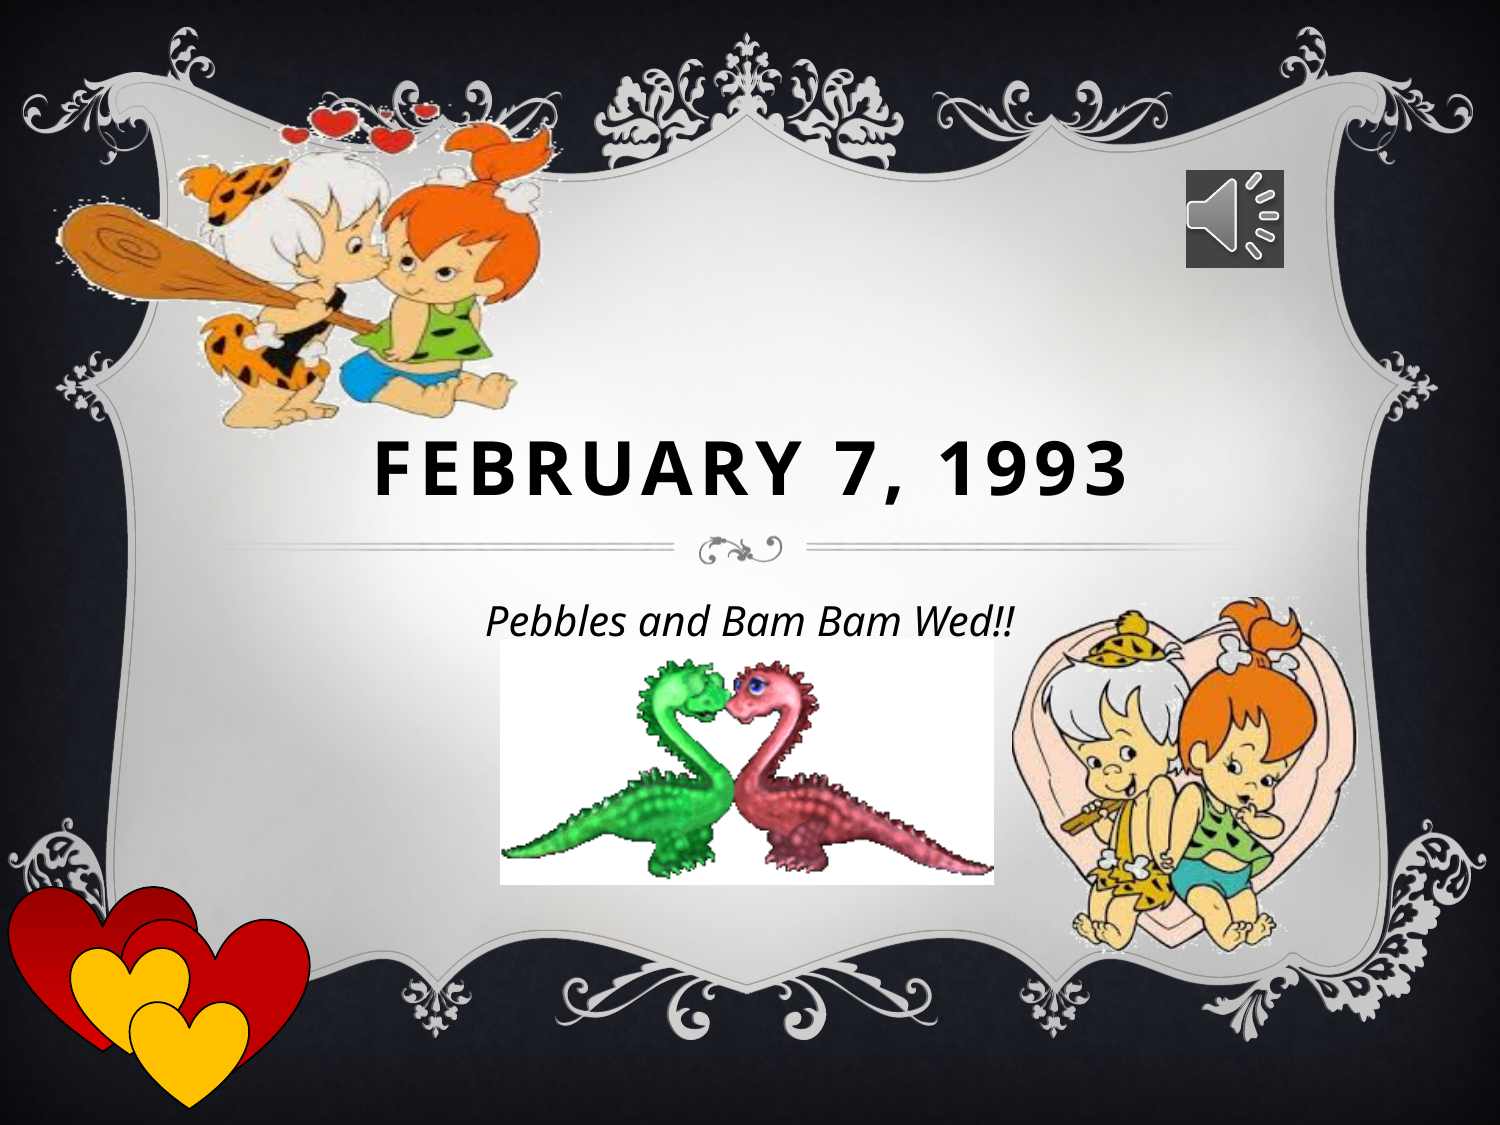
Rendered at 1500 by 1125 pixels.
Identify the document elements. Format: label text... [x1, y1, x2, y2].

text_box [69, 947, 191, 1056]
text_box [120, 918, 311, 1074]
text_box [128, 1001, 251, 1110]
picture [0, 597, 1500, 1125]
text_box [7, 886, 198, 1053]
picture [0, 0, 1500, 459]
title February 7, 1993 [225, 305, 1275, 518]
subtitle Pebbles and Bam Bam Wed!! [225, 562, 1275, 688]
